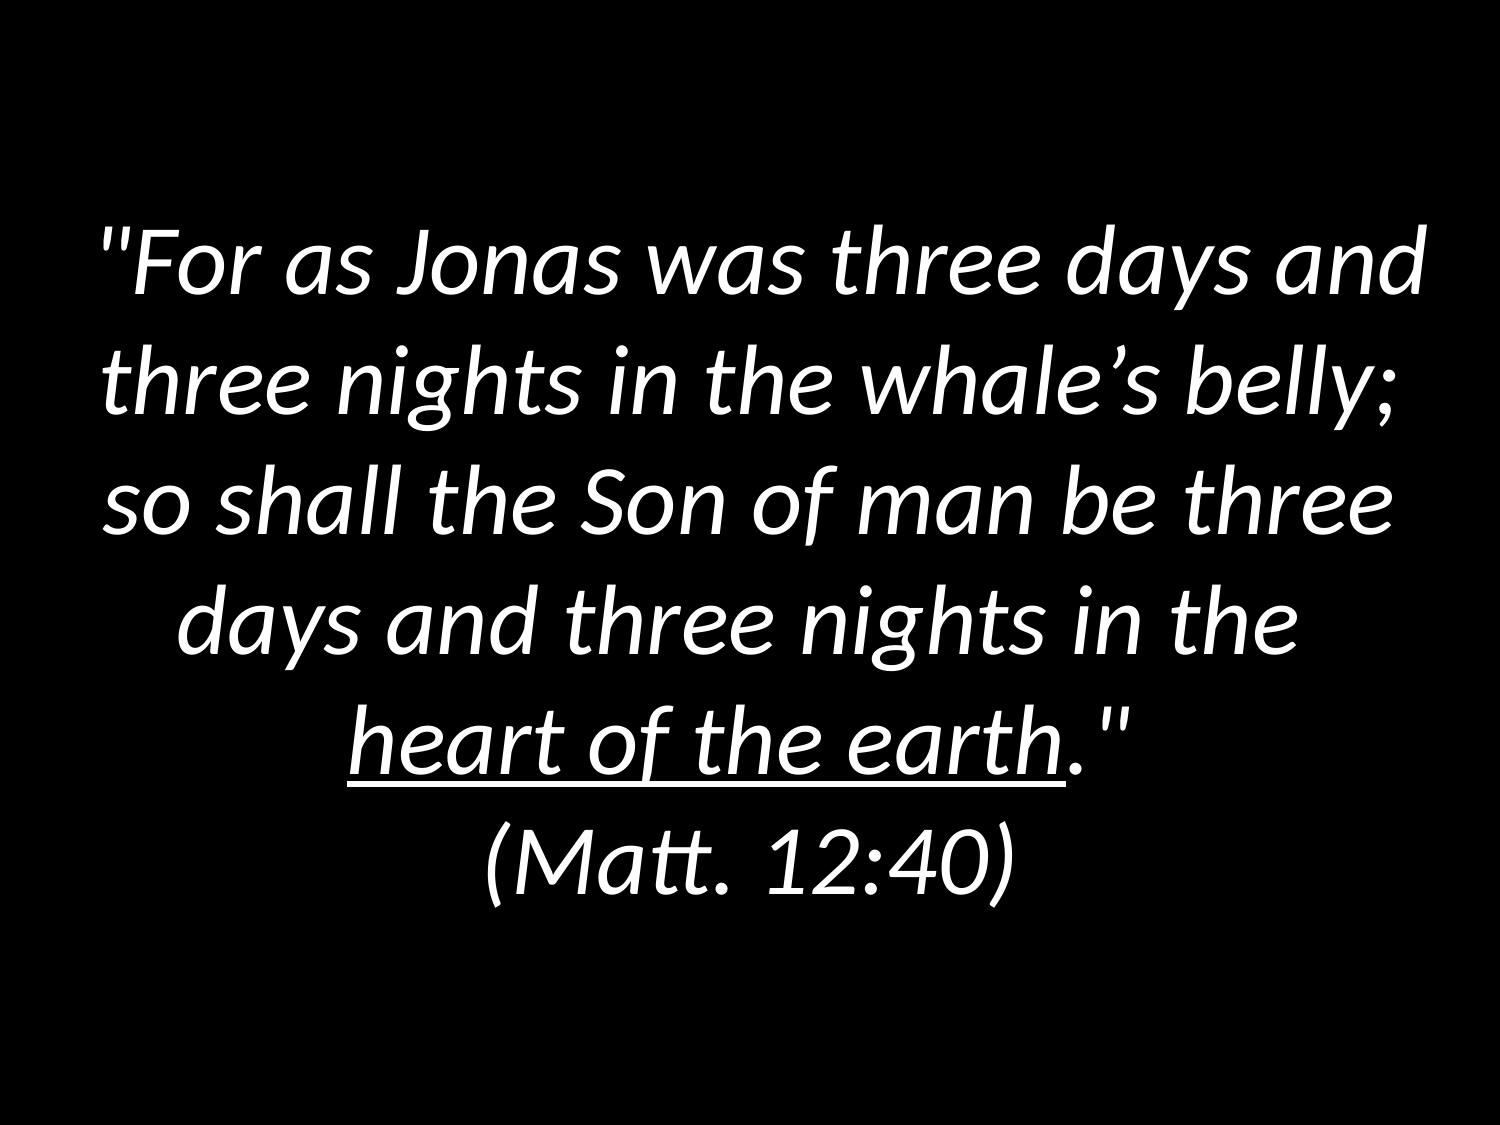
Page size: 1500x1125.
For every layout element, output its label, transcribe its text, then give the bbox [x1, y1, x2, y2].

text_box "For as Jonas was three days and three nights in the whale’s belly; so shall the Son of man be three days and three nights in the heart of the earth." (Matt. 12:40) [50, 187, 1450, 922]
